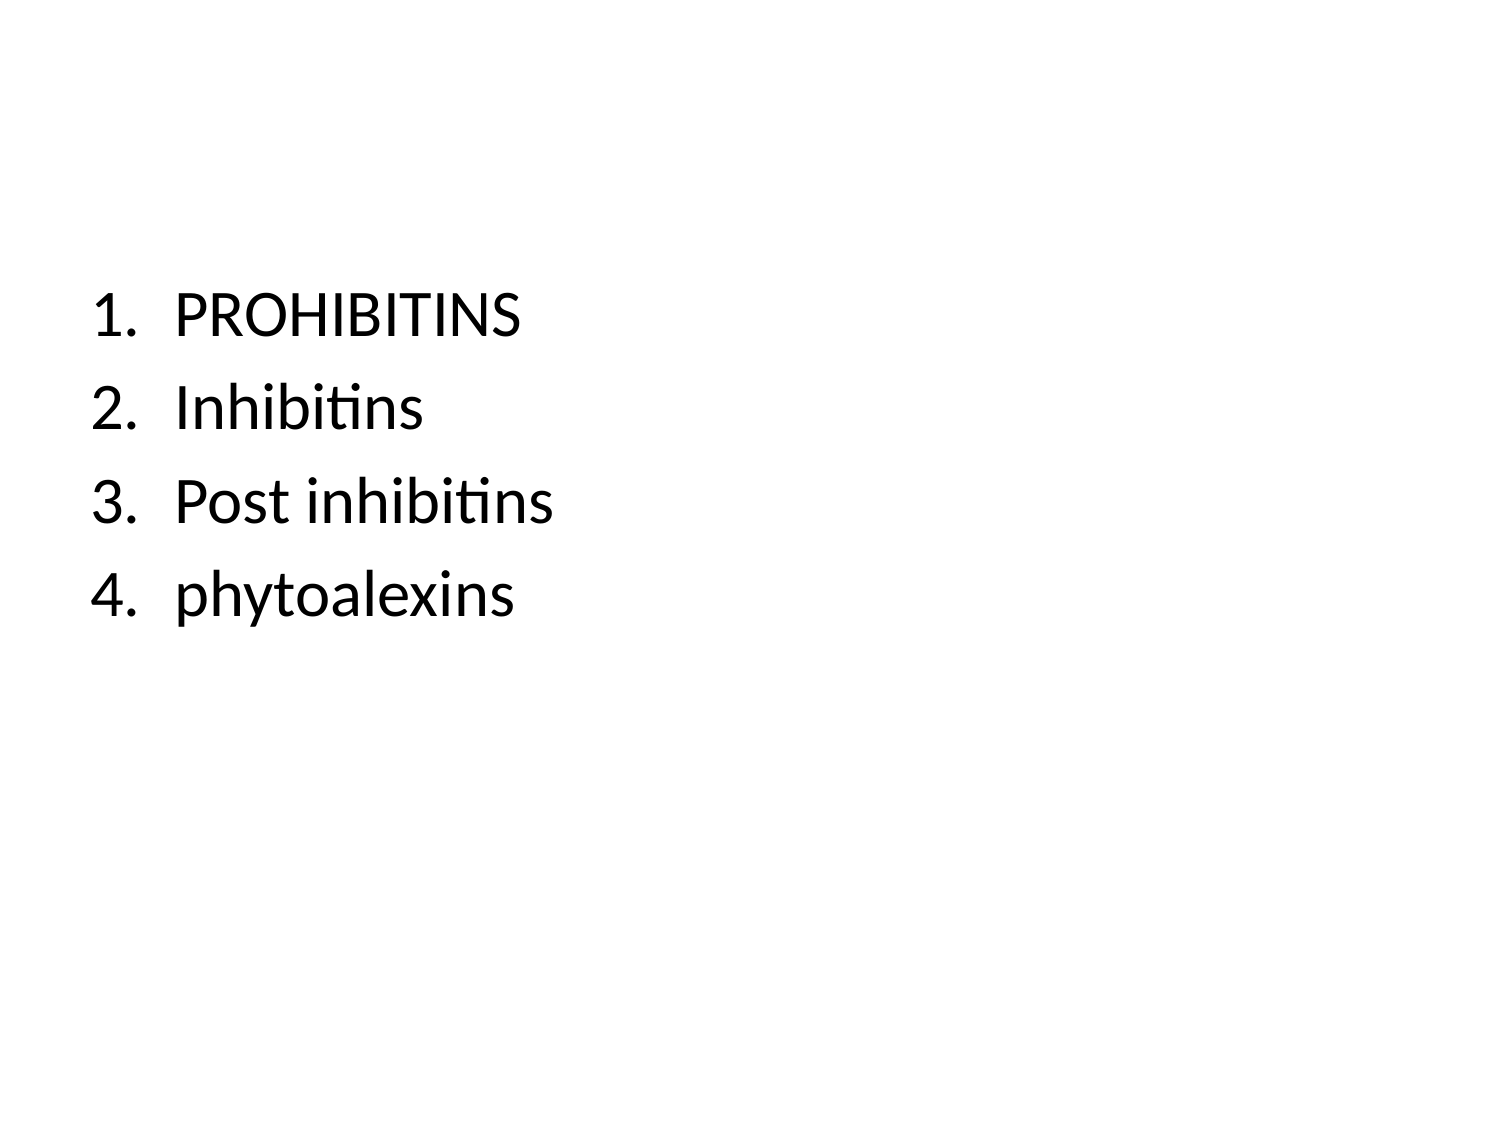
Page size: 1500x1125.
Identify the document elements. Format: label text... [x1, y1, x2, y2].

list PROHIBITINS Inhibitins Post inhibitins phytoalexins [75, 262, 1425, 1005]
